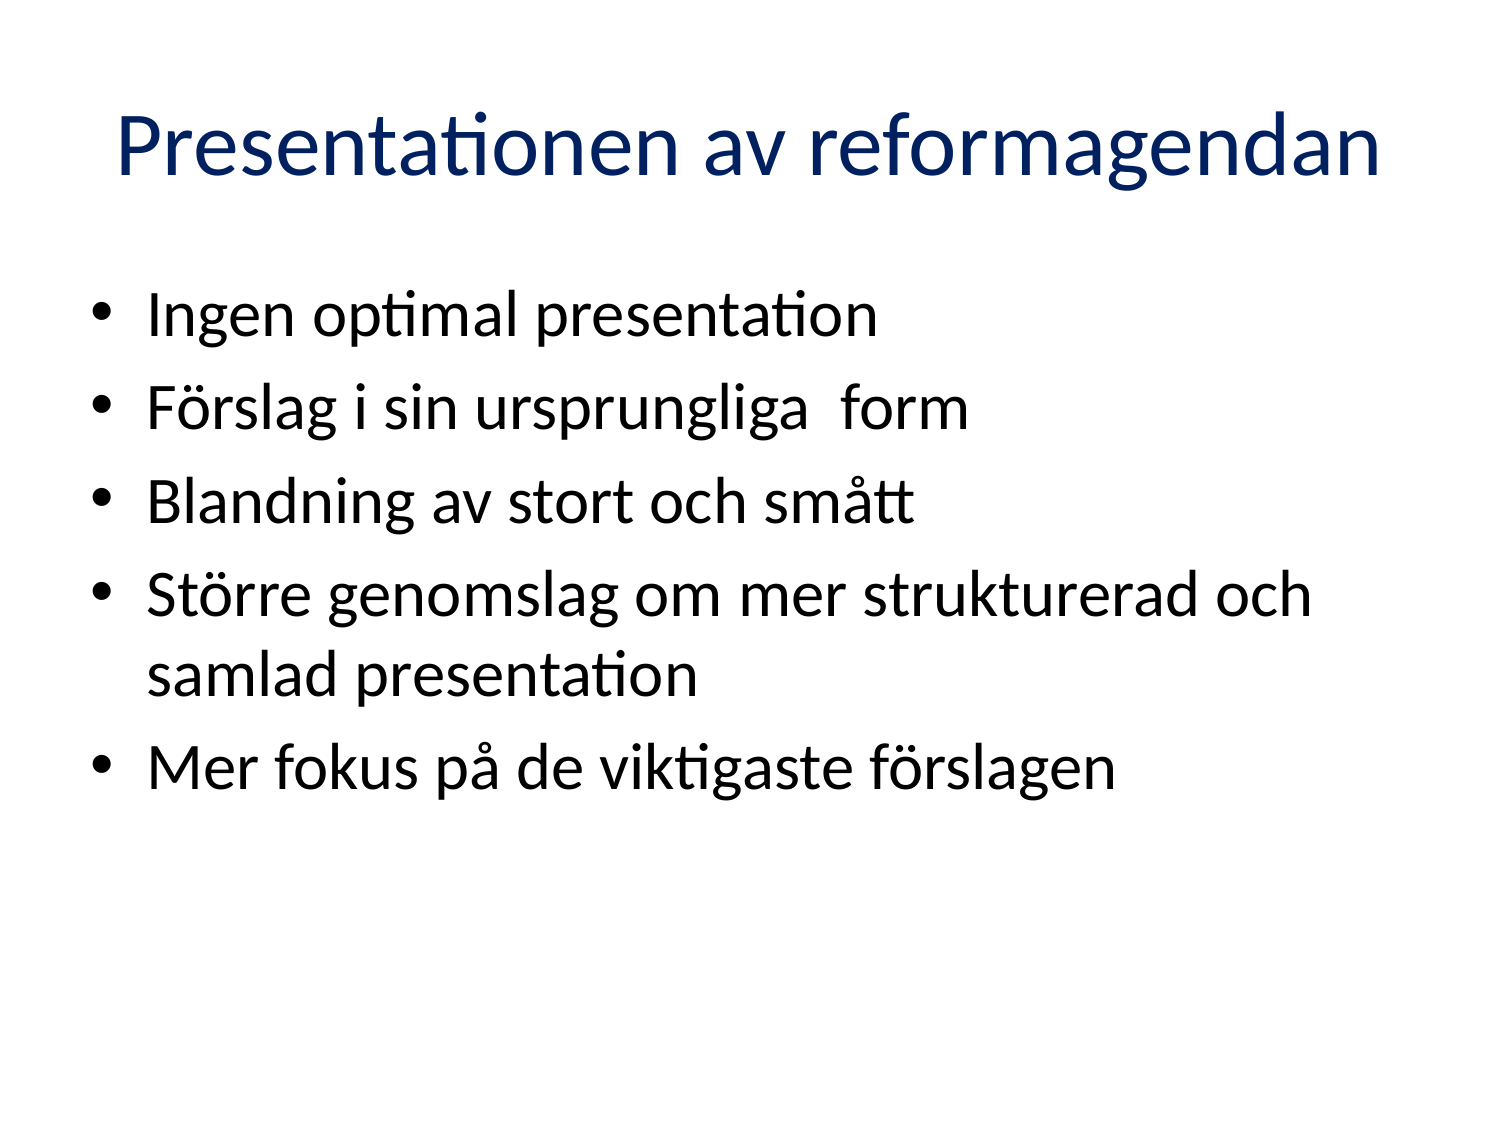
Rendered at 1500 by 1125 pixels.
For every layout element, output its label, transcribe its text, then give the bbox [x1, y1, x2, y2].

title Presentationen av reformagendan [75, 45, 1425, 233]
list Ingen optimal presentation Förslag i sin ursprungliga form Blandning av stort och smått Större genomslag om mer strukturerad och samlad presentation Mer fokus på de viktigaste förslagen [75, 262, 1425, 1005]
